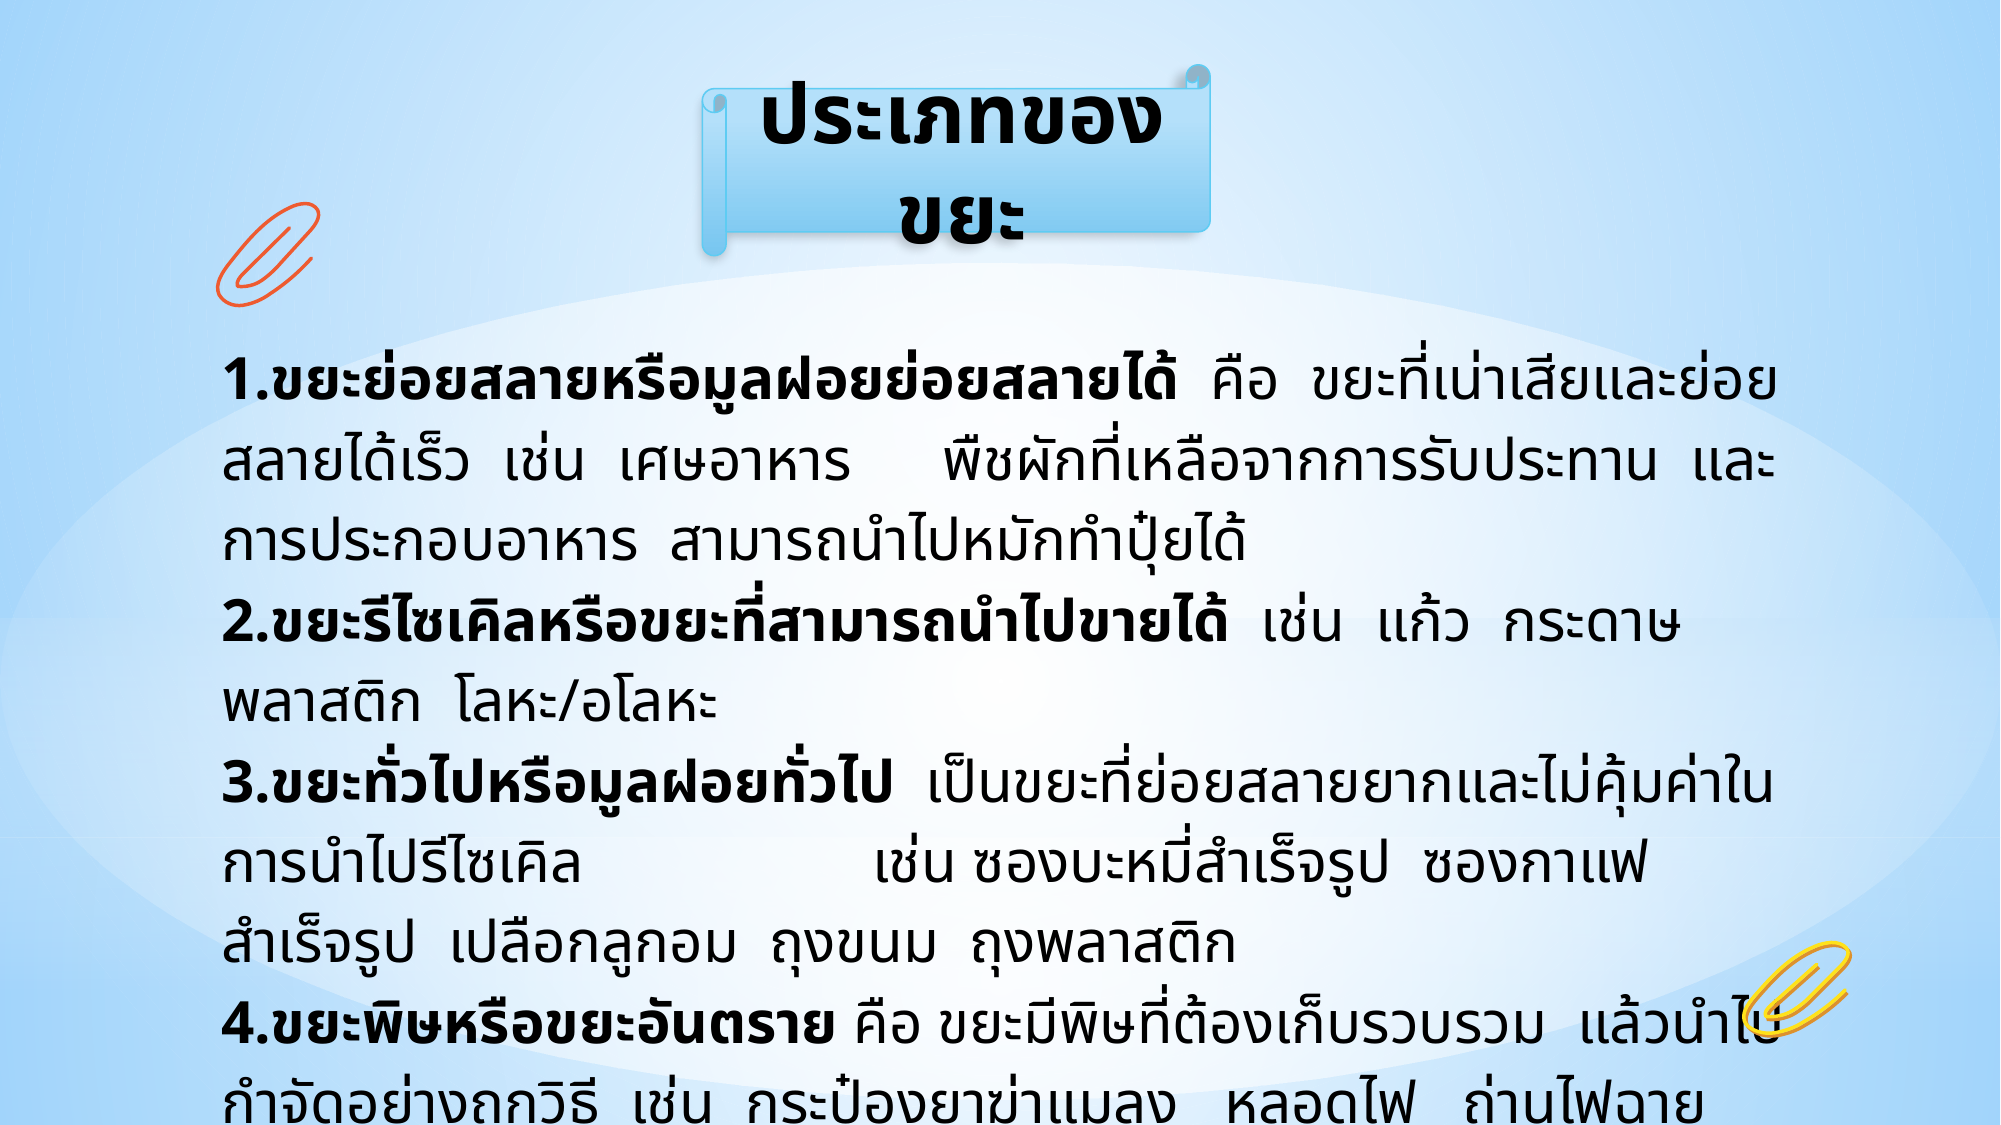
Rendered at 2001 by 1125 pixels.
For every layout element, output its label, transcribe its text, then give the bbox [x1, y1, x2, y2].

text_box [1743, 942, 1851, 1037]
text_box [217, 203, 319, 306]
text_box ประเภทของขยะ [701, 64, 1211, 257]
text_box 1.ขยะย่อยสลายหรือมูลฝอยย่อยสลายได้ คือ ขยะที่เน่าเสียและย่อยสลายได้เร็ว เช่น เศษอาหาร พืชผักที่เหลือจากการรับประทาน และการประกอบอาหาร สามารถนำไปหมักทำปุ๋ยได้ 2.ขยะรีไซเคิลหรือขยะที่สามารถนำไปขายได้ เช่น แก้ว กระดาษ พลาสติก โลหะ/อโลหะ 3.ขยะทั่วไปหรือมูลฝอยทั่วไป เป็นขยะที่ย่อยสลายยากและไม่คุ้มค่าในการนำไปรีไซเคิล เช่น ซองบะหมี่สำเร็จรูป ซองกาแฟสำเร็จรูป เปลือกลูกอม ถุงขนม ถุงพลาสติก 4.ขยะพิษหรือขยะอันตราย คือ ขยะมีพิษที่ต้องเก็บรวบรวม แล้วนำไปกำจัดอย่างถูกวิธี เช่น กระป๋องยาฆ่าแมลง หลอดไฟ ถ่านไฟฉาย [206, 323, 1816, 1125]
